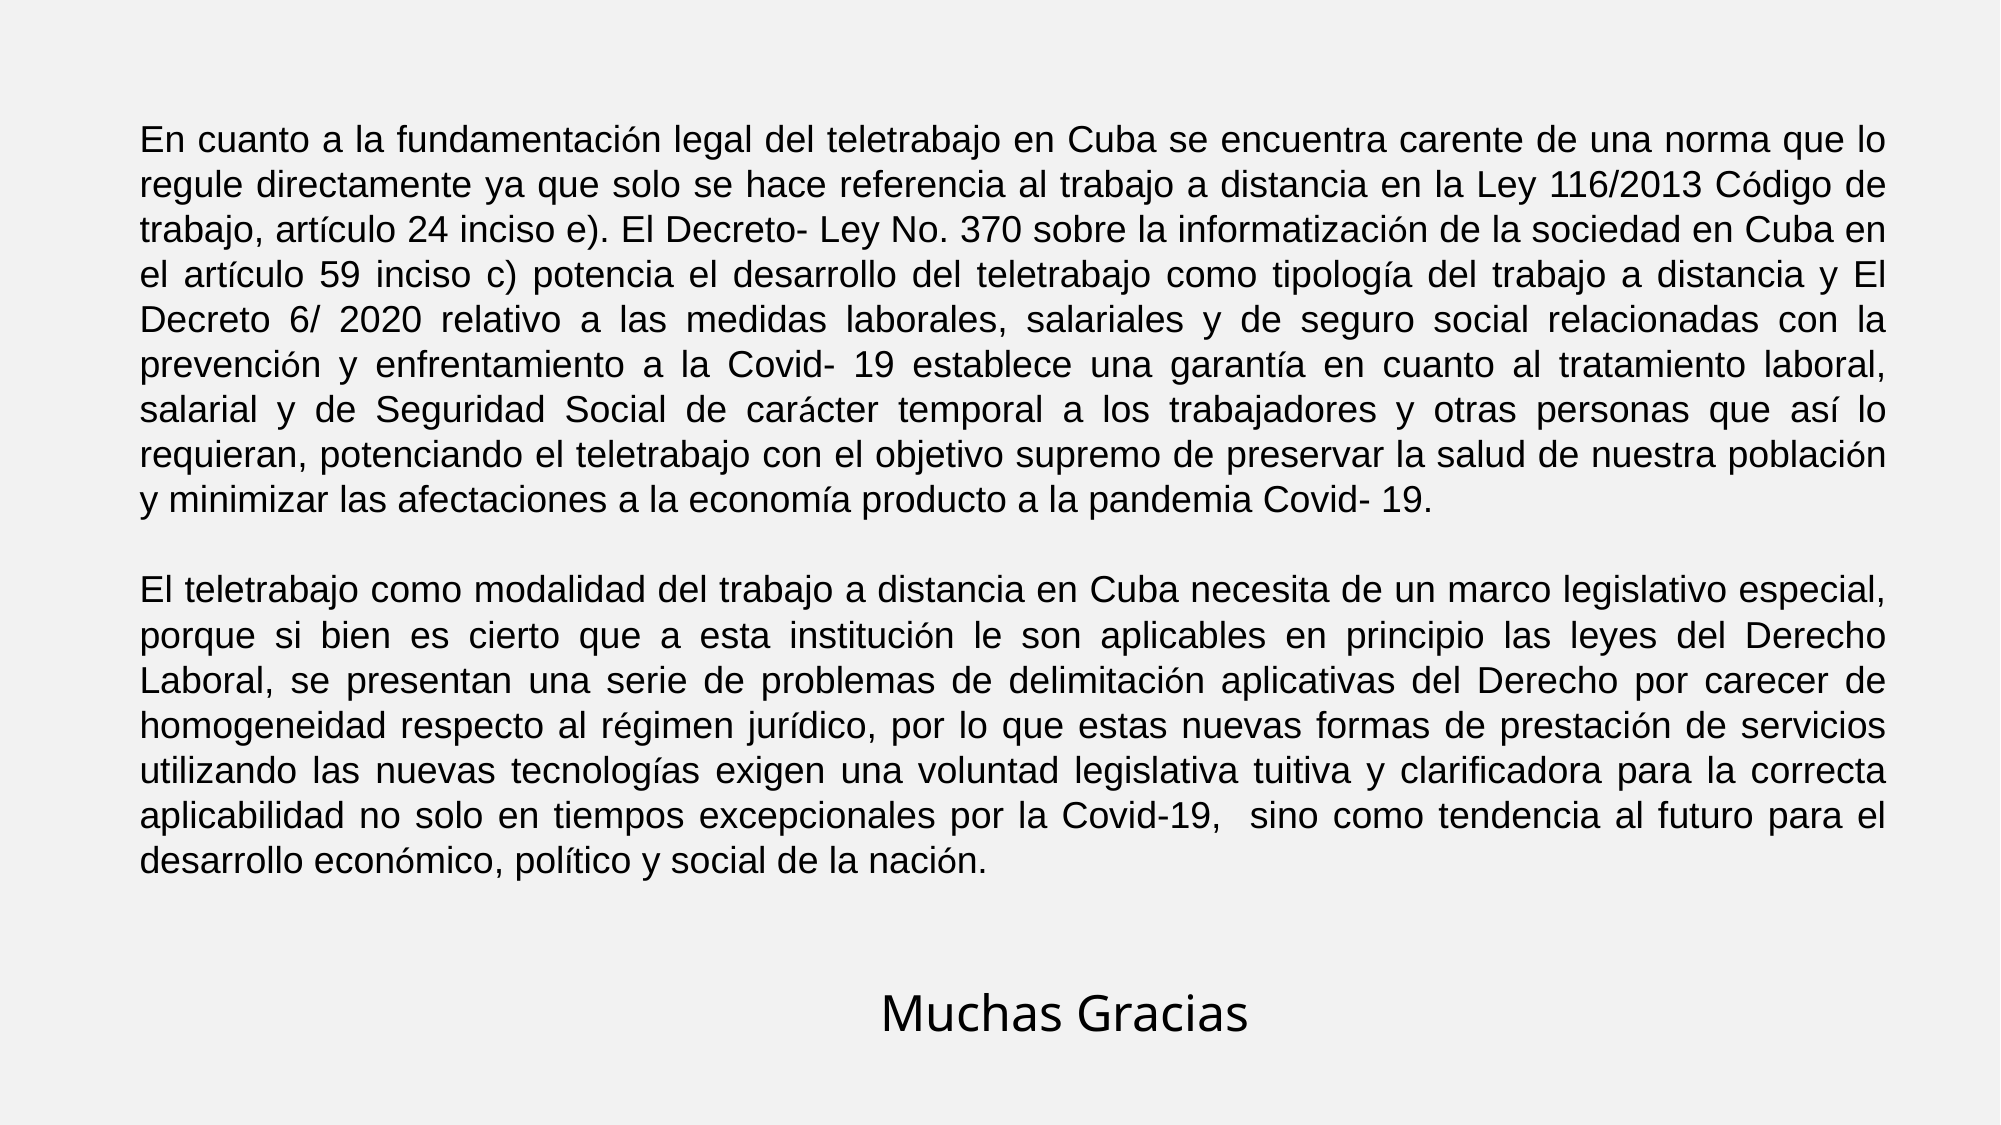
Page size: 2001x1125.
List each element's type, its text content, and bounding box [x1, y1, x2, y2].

list En cuanto a la fundamentación legal del teletrabajo en Cuba se encuentra carente de una norma que lo regule directamente ya que solo se hace referencia al trabajo a distancia en la Ley 116/2013 Código de trabajo, artículo 24 inciso e). El Decreto- Ley No. 370 sobre la informatización de la sociedad en Cuba en el artículo 59 inciso c) potencia el desarrollo del teletrabajo como tipología del trabajo a distancia y El Decreto 6/ 2020 relativo a las medidas laborales, salariales y de seguro social relacionadas con la prevención y enfrentamiento a la Covid- 19 establece una garantía en cuanto al tratamiento laboral, salarial y de Seguridad Social de carácter temporal a los trabajadores y otras personas que así lo requieran, potenciando el teletrabajo con el objetivo supremo de preservar la salud de nuestra población y minimizar las afectaciones a la economía producto a la pandemia Covid- 19. El teletrabajo como modalidad del trabajo a distancia en Cuba necesita de un marco legislativo especial, porque si bien es cierto que a esta institución le son aplicables en principio las leyes del Derecho Laboral, se presentan una serie de problemas de delimitación aplicativas del Derecho por carecer de homogeneidad respecto al régimen jurídico, por lo que estas nuevas formas de prestación de servicios utilizando las nuevas tecnologías exigen una voluntad legislativa tuitiva y clarificadora para la correcta aplicabilidad no solo en tiempos excepcionales por la Covid-19, sino como tendencia al futuro para el desarrollo económico, político y social de la nación. [124, 62, 1902, 928]
text_box Muchas Gracias [865, 974, 1866, 1049]
